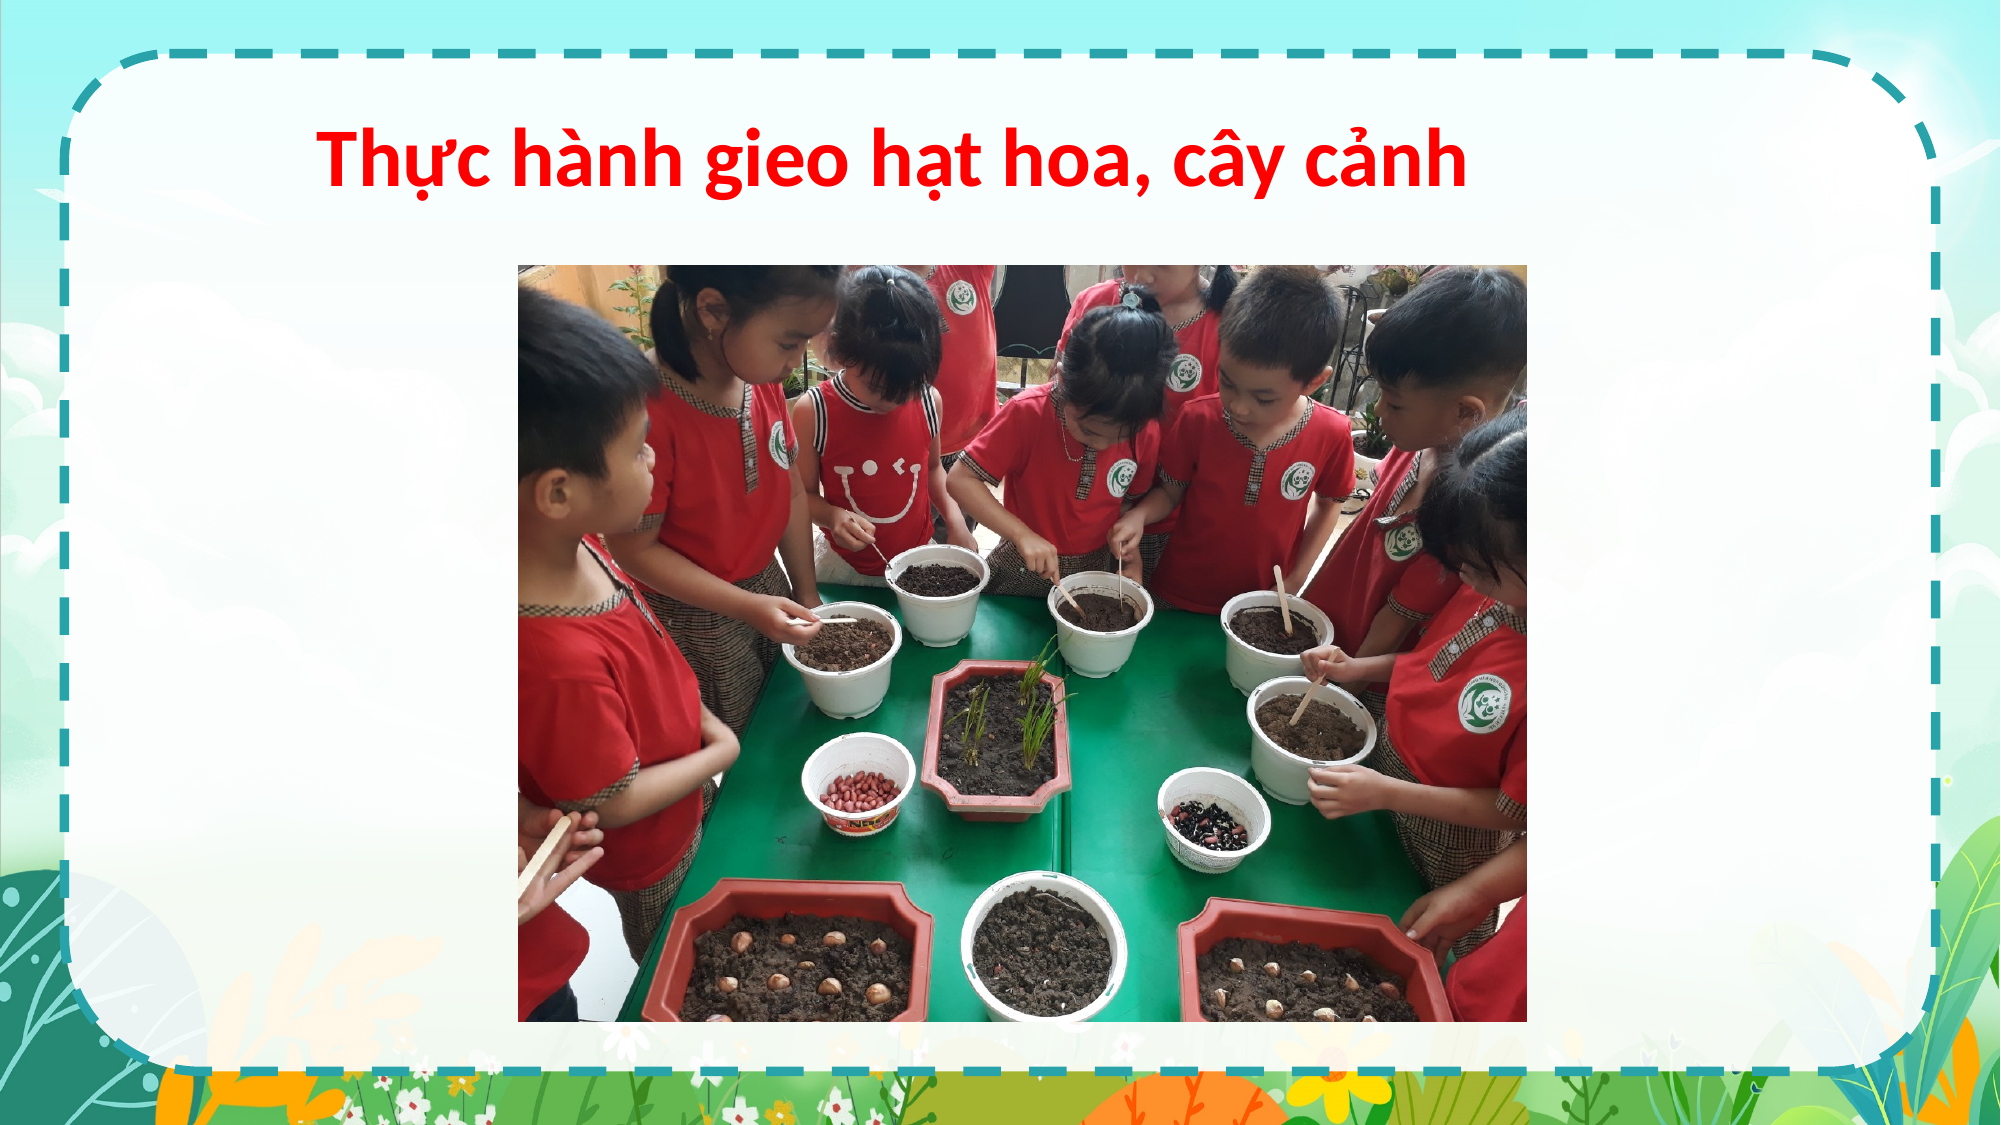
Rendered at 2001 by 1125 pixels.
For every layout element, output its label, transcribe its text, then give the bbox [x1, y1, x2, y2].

text_box Thực hành gieo hạt hoa, cây cảnh [302, 95, 1726, 211]
picture [0, 0, 2000, 1125]
